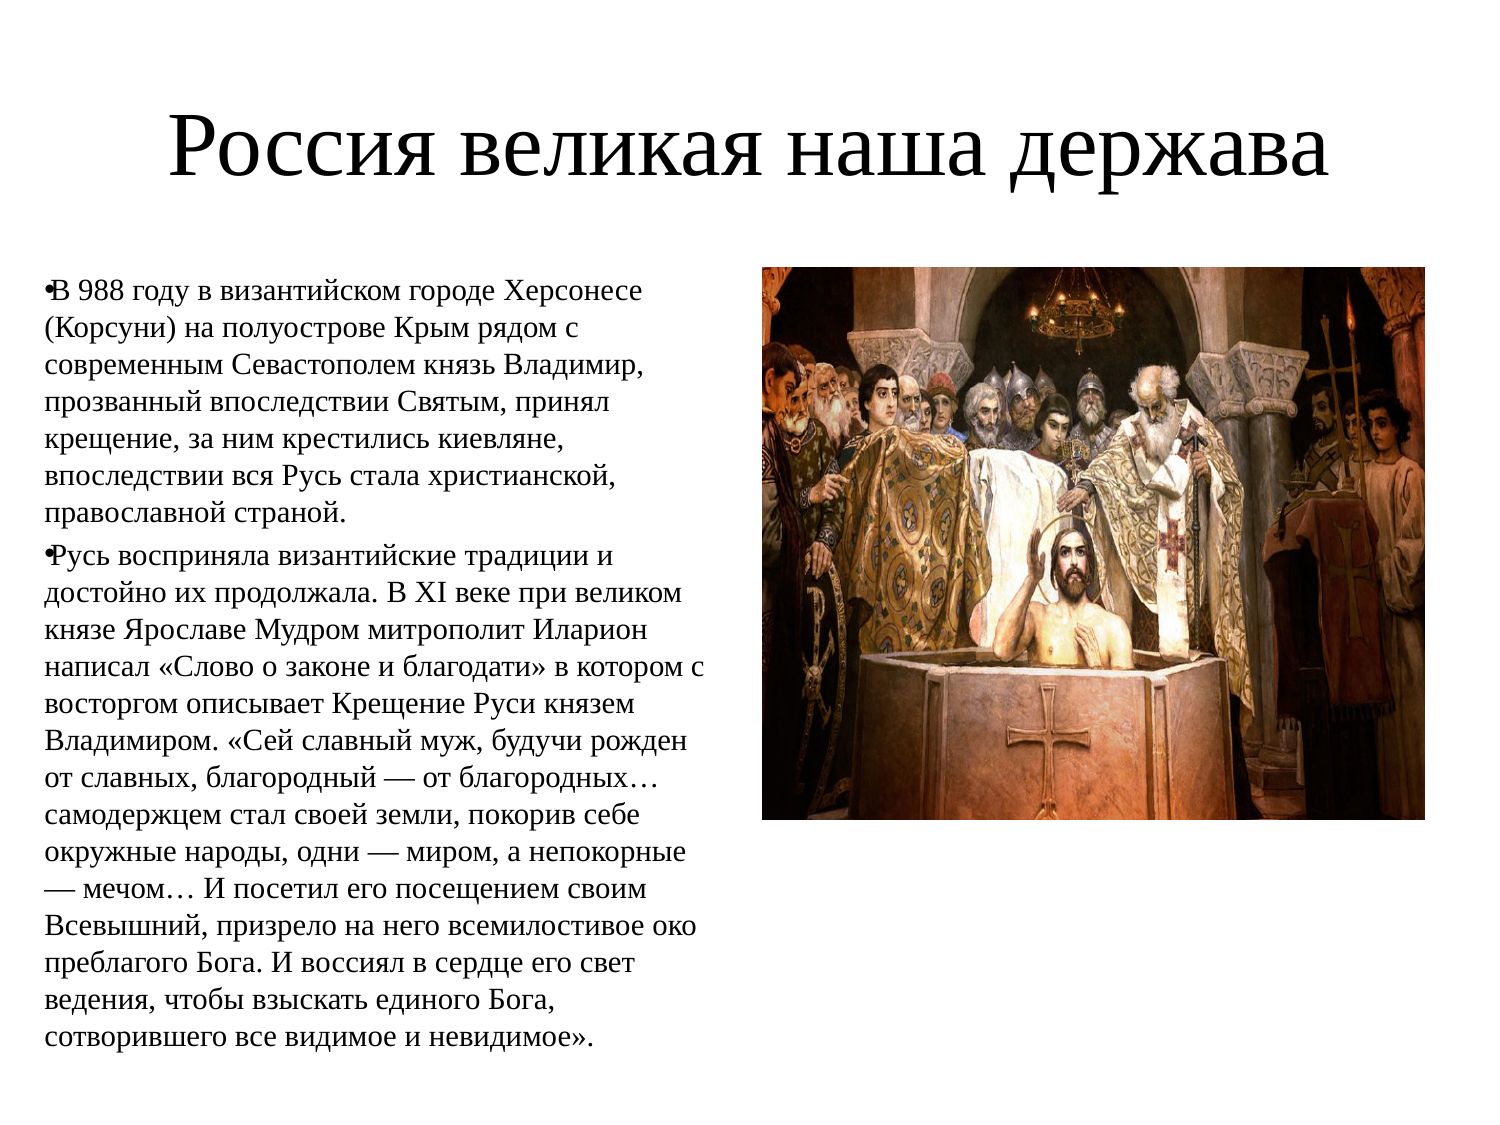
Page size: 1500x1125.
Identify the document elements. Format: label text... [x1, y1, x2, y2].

title Россия великая наша держава [75, 45, 1425, 233]
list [762, 266, 1426, 821]
list В 988 году в византийском городе Херсонесе (Корсуни) на полуострове Крым рядом с современным Севастополем князь Владимир, прозванный впоследствии Святым, принял крещение, за ним крестились киевляне, впоследствии вся Русь стала христианской, православной страной. Русь восприняла византийские традиции и достойно их продолжала. В XI веке при великом князе Ярославе Мудром митрополит Иларион написал «Слово о законе и благодати» в котором с восторгом описывает Крещение Руси князем Владимиром. «Сей славный муж, будучи рожден от славных, благородный — от благородных… самодержцем стал своей земли, покорив себе окружные народы, одни — миром, а непокорные — мечом… И посетил его посещением своим Всевышний, призрело на него всемилостивое око преблагого Бога. И воссиял в сердце его свет ведения, чтобы взыскать единого Бога, сотворившего все видимое и невидимое». [29, 262, 738, 1083]
